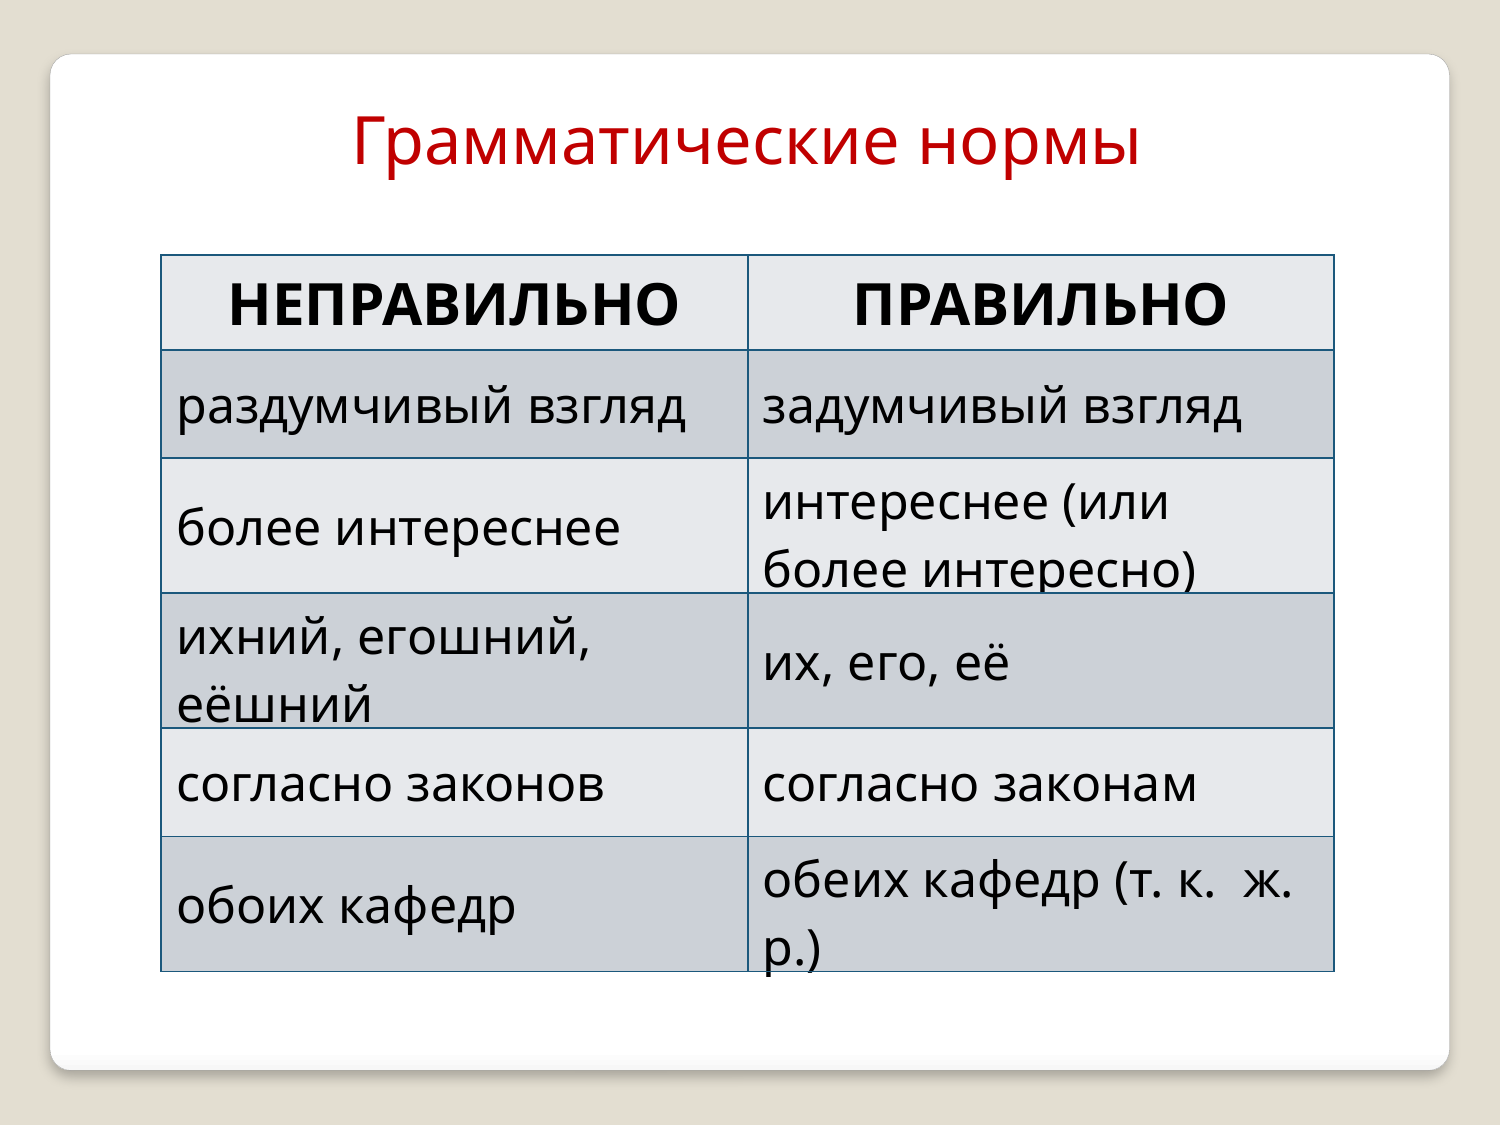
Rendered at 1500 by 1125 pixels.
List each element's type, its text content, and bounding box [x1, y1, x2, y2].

table_cell согласно законам [749, 729, 1333, 836]
table_cell более интереснее [162, 459, 747, 592]
table_cell задумчивый взгляд [749, 351, 1333, 457]
table_cell интереснее (или более интересно) [749, 459, 1333, 592]
table_cell согласно законов [162, 729, 747, 836]
table_header НЕПРАВИЛЬНО [162, 256, 747, 349]
table_cell ихний, егошний, еёшний [162, 594, 747, 727]
table_header ПРАВИЛЬНО [749, 256, 1333, 349]
table_cell раздумчивый взгляд [162, 351, 747, 457]
table_cell их, его, её [749, 594, 1333, 727]
text_box Грамматические нормы [74, 89, 1422, 185]
table_cell обеих кафедр (т. к. ж. р.) [749, 837, 1333, 971]
table_cell обоих кафедр [162, 837, 747, 971]
